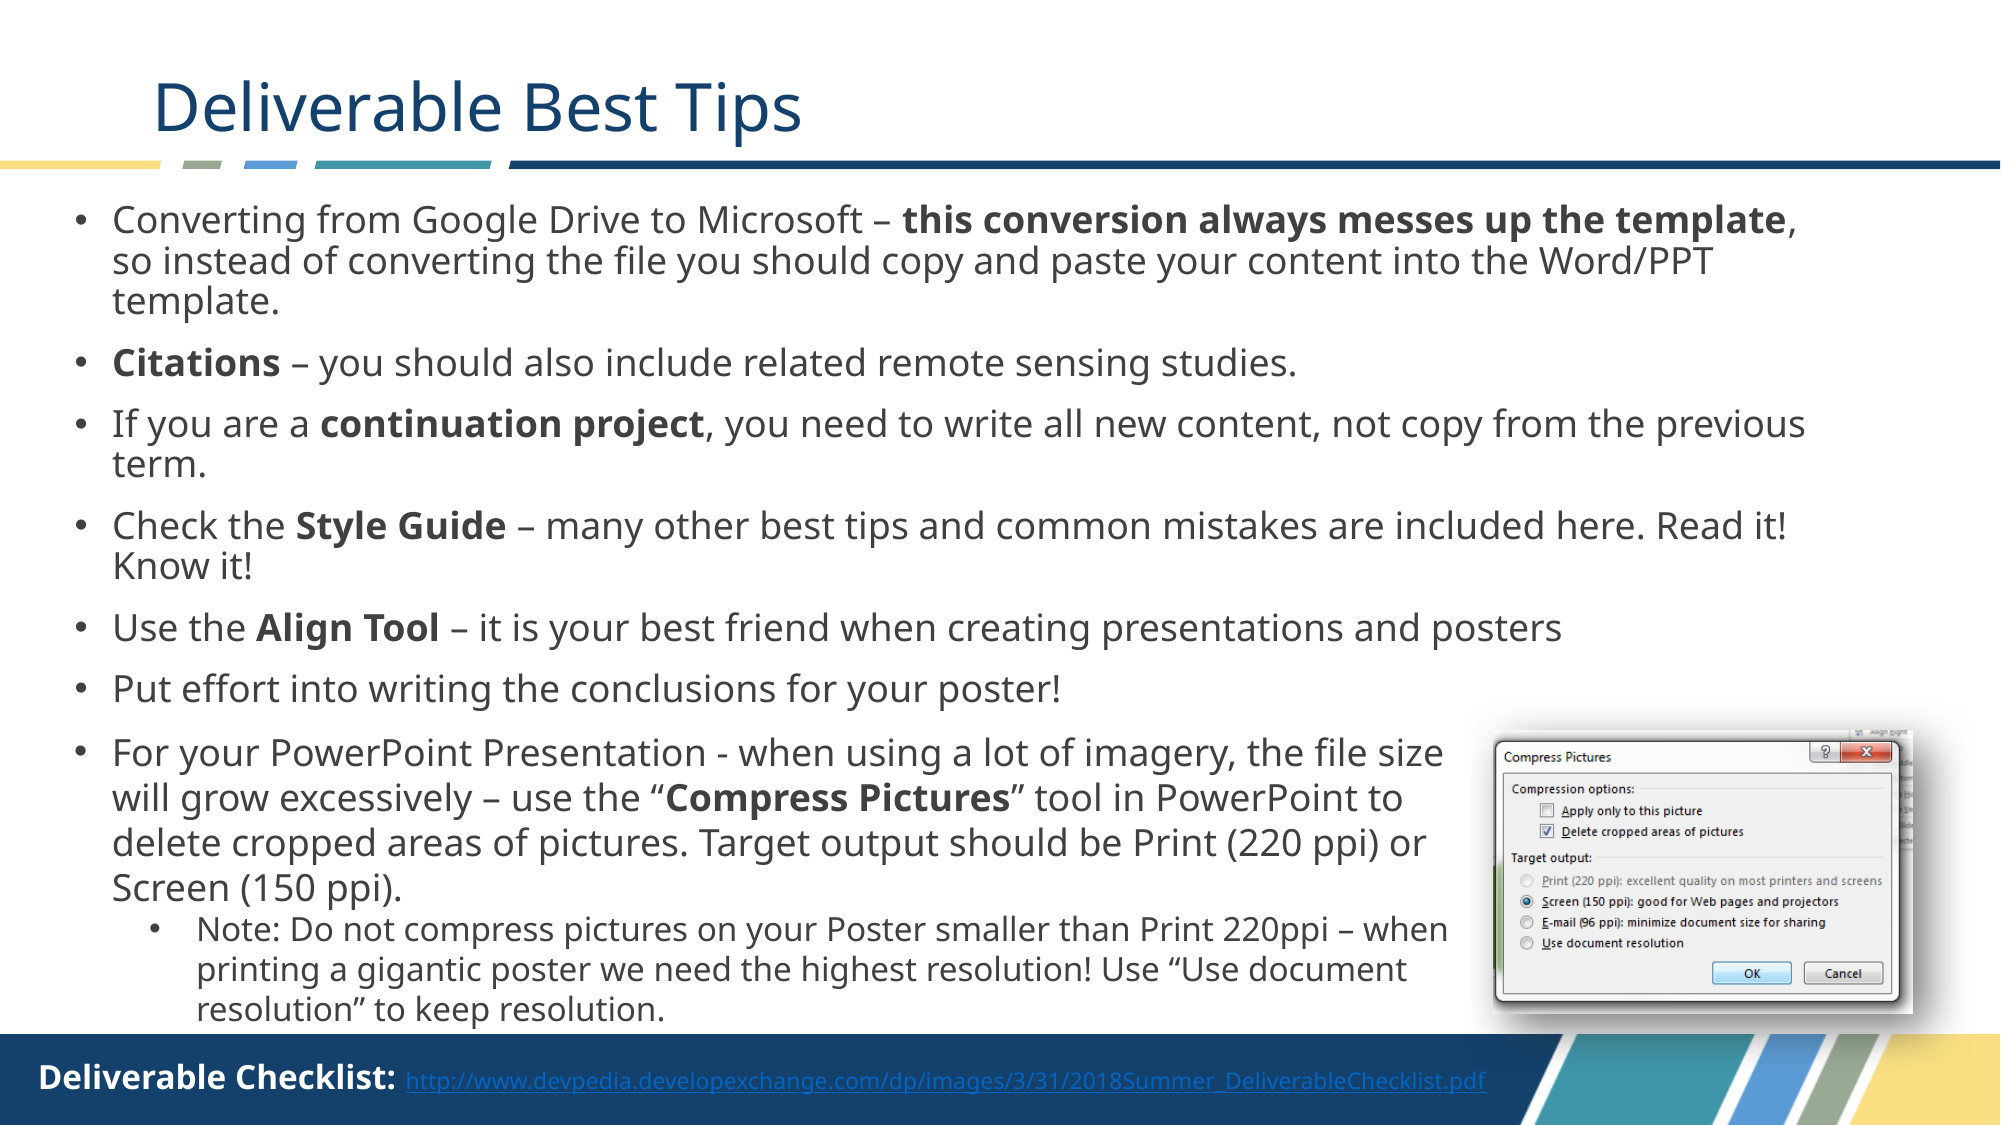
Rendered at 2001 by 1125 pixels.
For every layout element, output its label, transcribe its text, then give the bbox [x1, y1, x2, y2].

text_box For your PowerPoint Presentation - when using a lot of imagery, the file size will grow excessively – use the “Compress Pictures” tool in PowerPoint to delete cropped areas of pictures. Target output should be Print (220 ppi) or Screen (150 ppi). Note: Do not compress pictures on your Poster smaller than Print 220ppi – when printing a gigantic poster we need the highest resolution! Use “Use document resolution” to keep resolution. [59, 721, 1468, 1049]
picture [0, 1034, 2000, 1125]
list Converting from Google Drive to Microsoft – this conversion always messes up the template, so instead of converting the file you should copy and paste your content into the Word/PPT template. Citations – you should also include related remote sensing studies. If you are a continuation project, you need to write all new content, not copy from the previous term. Check the Style Guide – many other best tips and common mistakes are included here. Read it! Know it! Use the Align Tool – it is your best friend when creating presentations and posters Put effort into writing the conclusions for your poster! [59, 194, 1863, 731]
title Deliverable Best Tips [137, 59, 1863, 161]
picture [1493, 730, 1913, 1014]
text_box Deliverable Checklist: http://www.devpedia.developexchange.com/dp/images/3/31/2018Summer_DeliverableChecklist.pdf [23, 1049, 1913, 1104]
